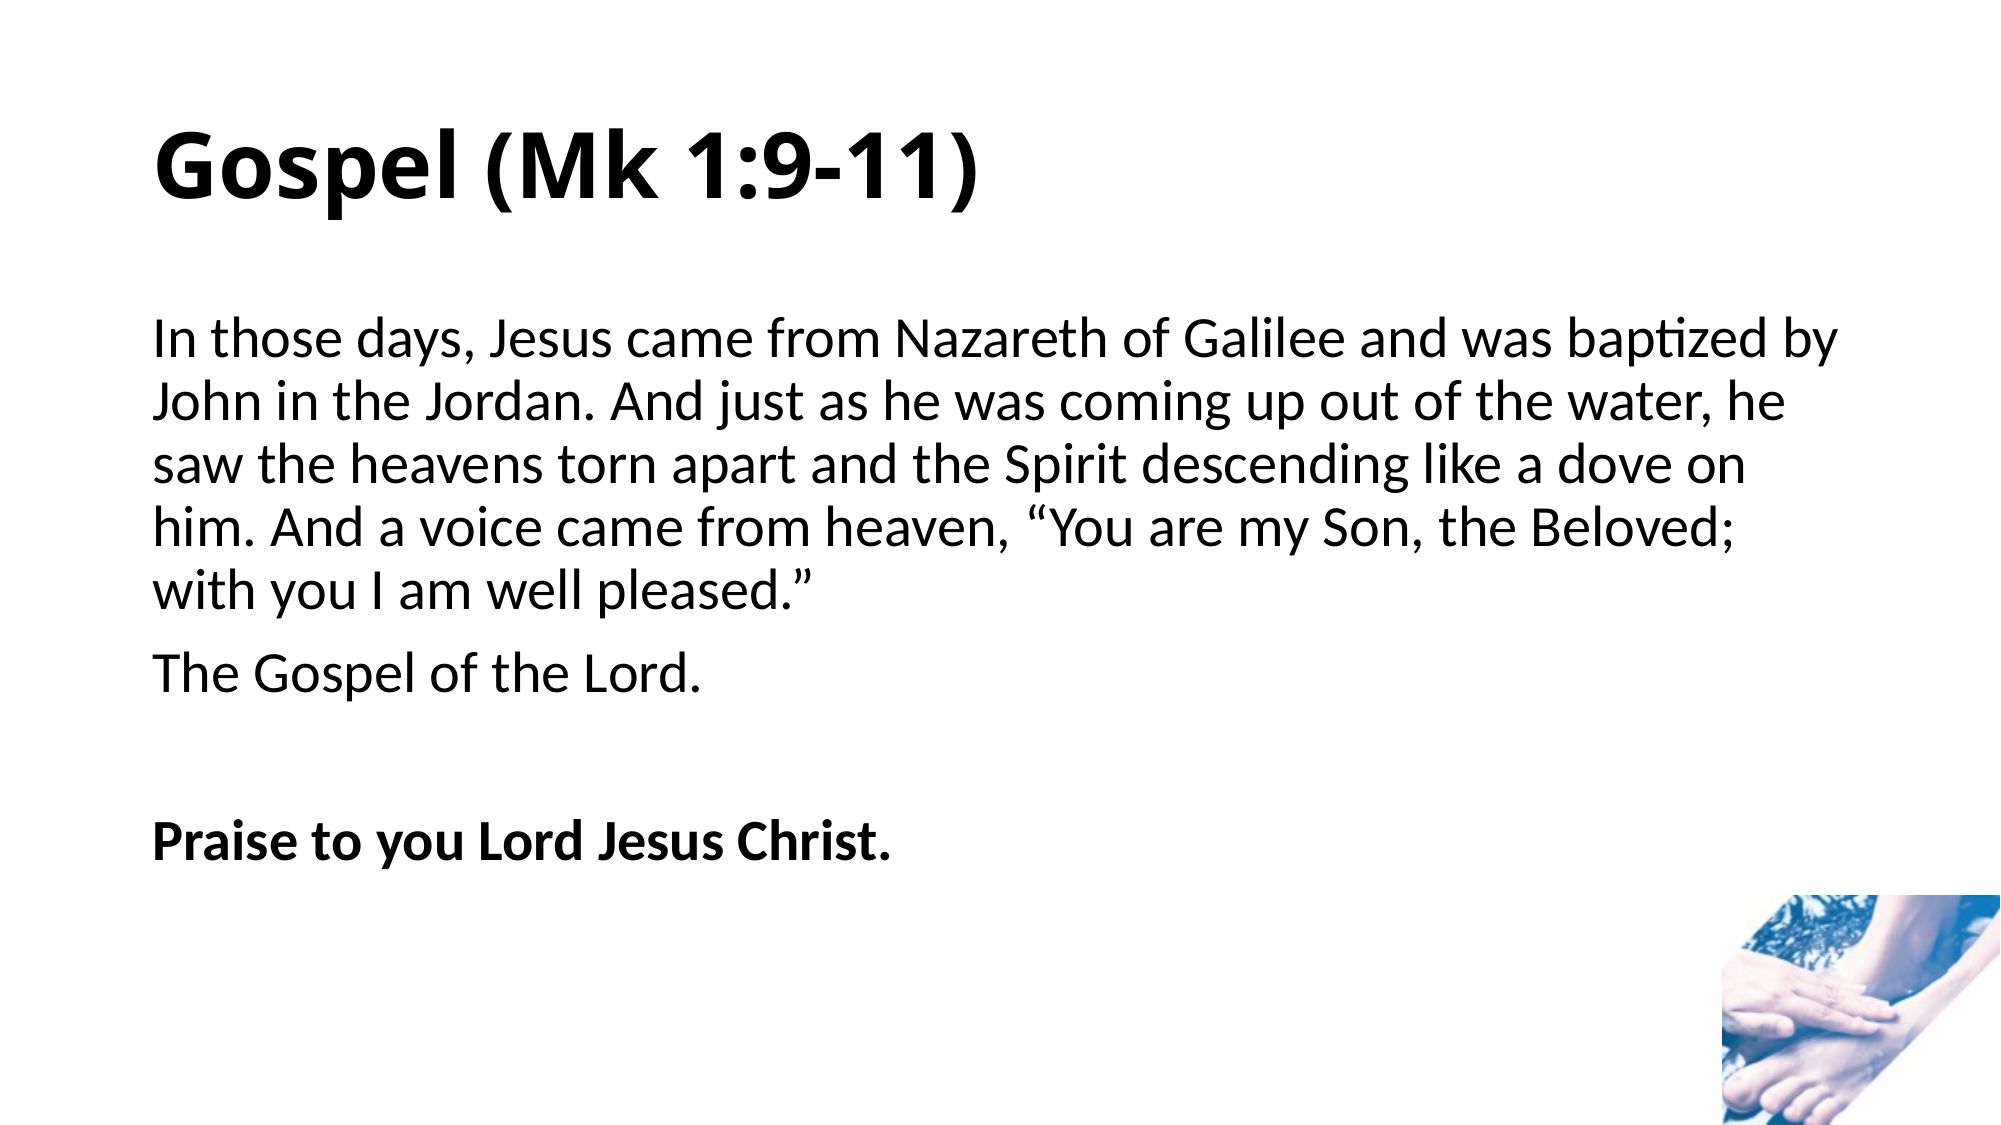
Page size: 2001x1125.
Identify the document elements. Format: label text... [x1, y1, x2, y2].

list In those days, Jesus came from Nazareth of Galilee and was baptized by John in the Jordan. And just as he was coming up out of the water, he saw the heavens torn apart and the Spirit descending like a dove on him. And a voice came from heaven, “You are my Son, the Beloved; with you I am well pleased.” The Gospel of the Lord. Praise to you Lord Jesus Christ. [137, 299, 1863, 1014]
picture [1722, 895, 2000, 1125]
title Gospel (Mk 1:9-11) [137, 59, 1863, 278]
